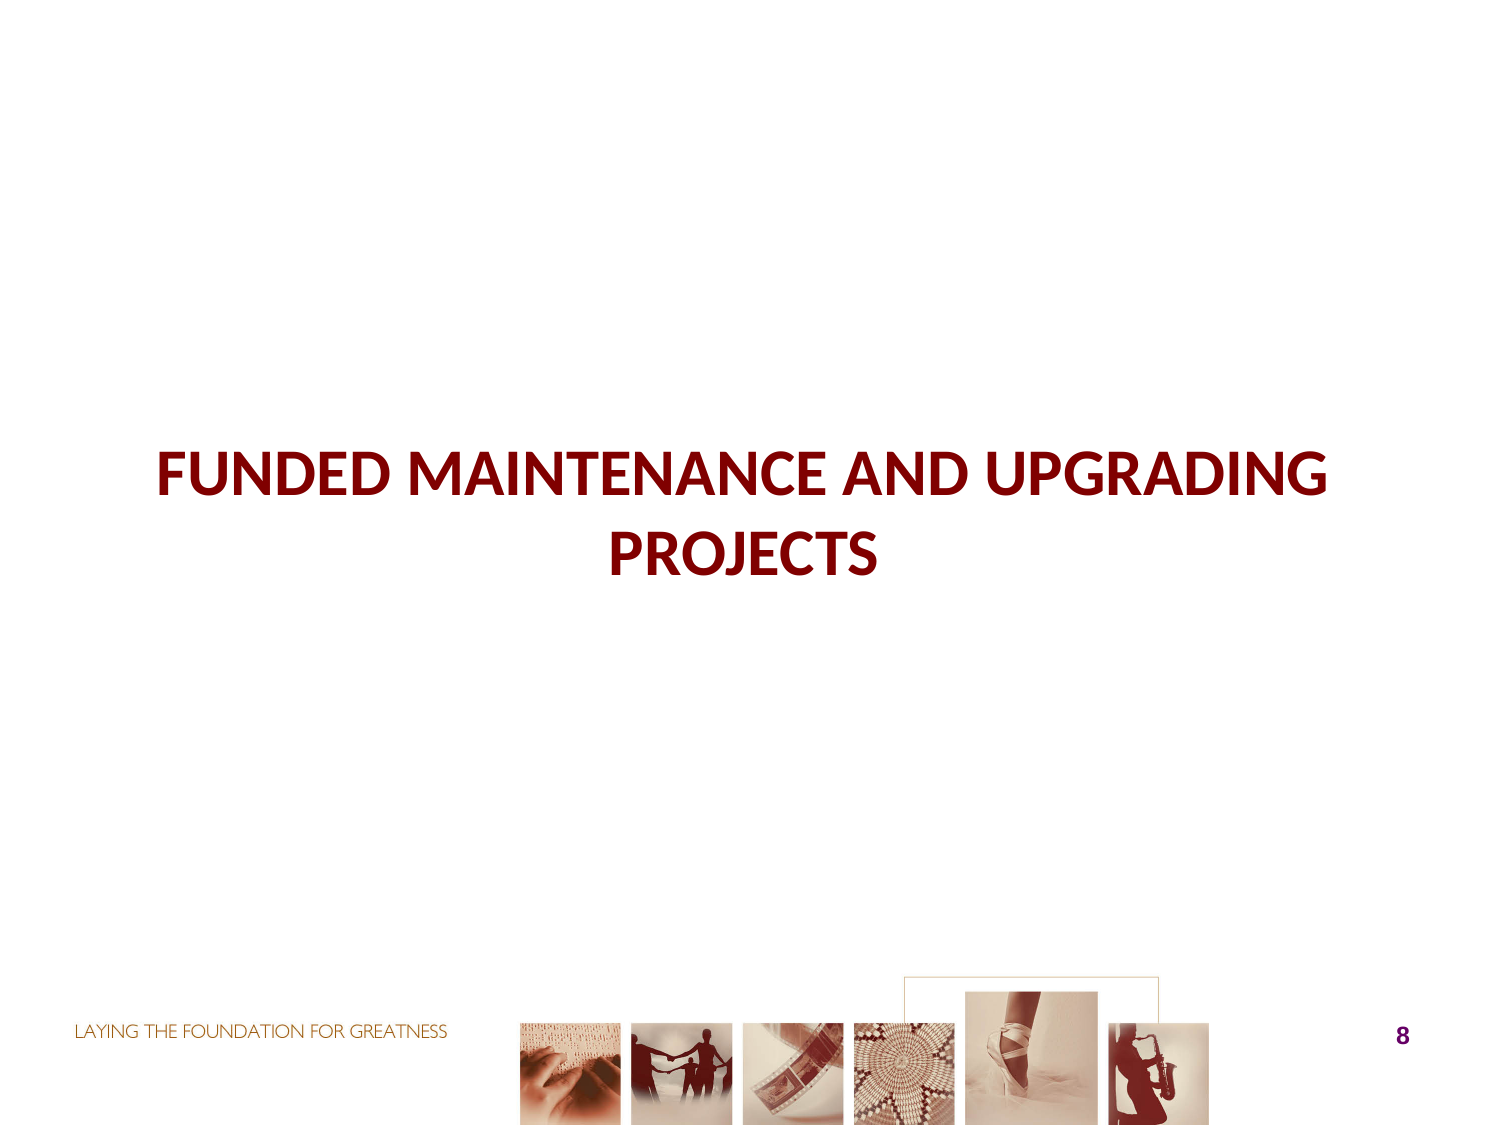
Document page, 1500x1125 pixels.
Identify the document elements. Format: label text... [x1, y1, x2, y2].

picture [12, 941, 1253, 1125]
slide_number 8 [1325, 1012, 1425, 1073]
title FUNDED maintenance AND UPGRADING projects [17, 420, 1471, 609]
